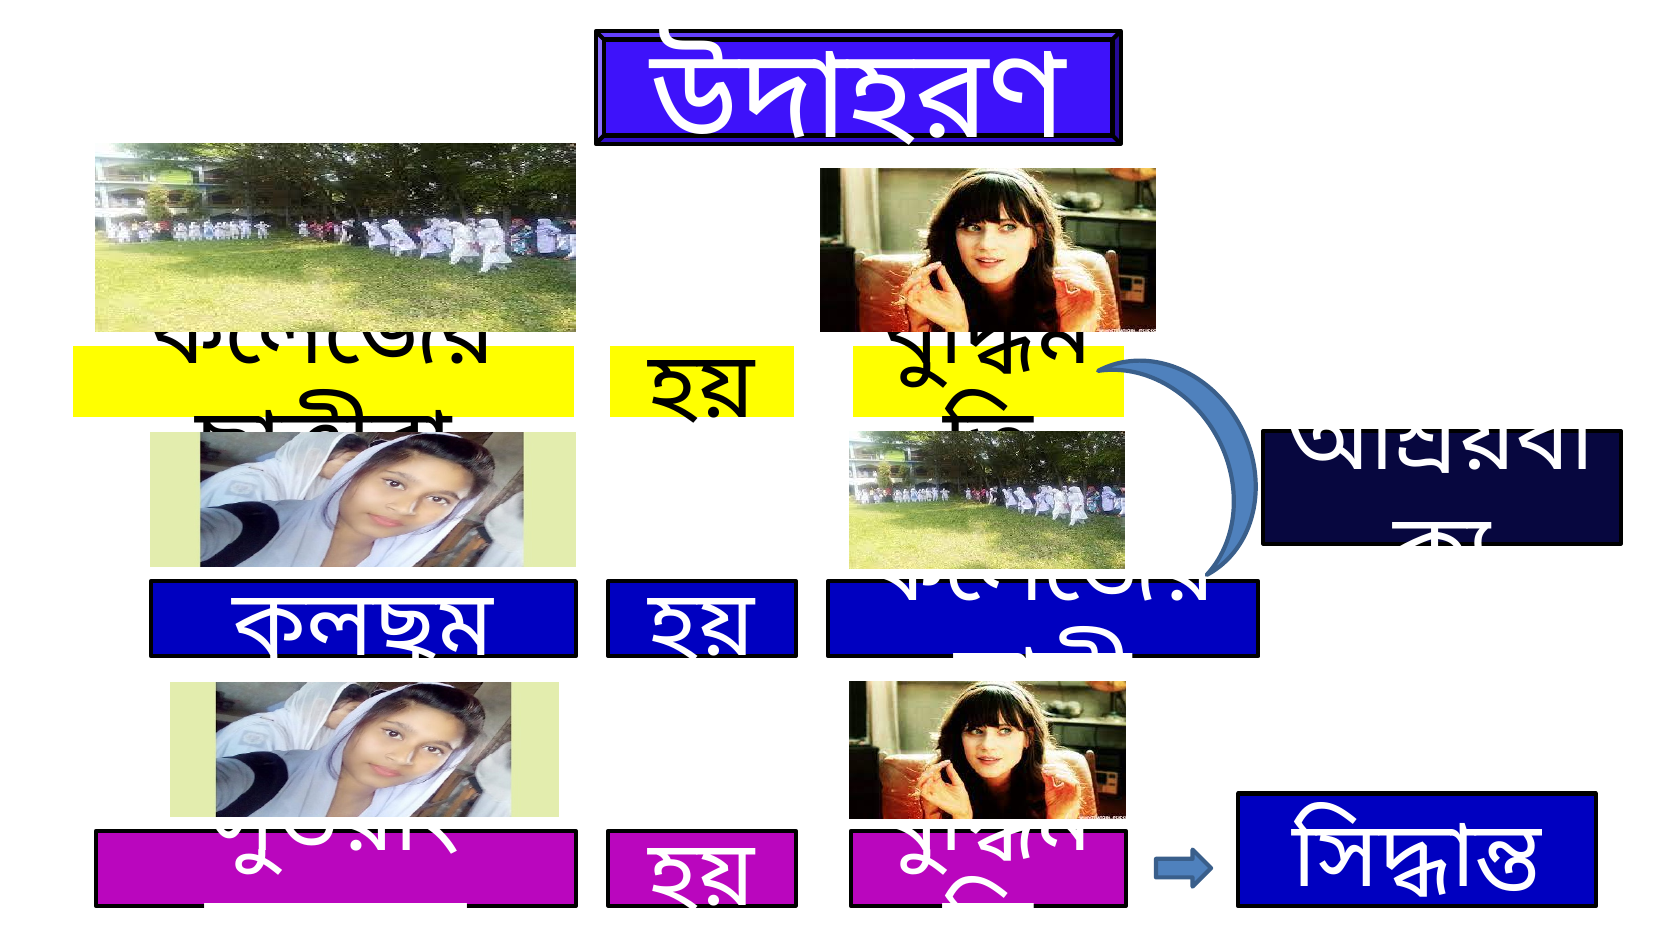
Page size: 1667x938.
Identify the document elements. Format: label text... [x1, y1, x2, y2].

text_box [1096, 358, 1258, 577]
text_box [602, 33, 1114, 37]
text_box আশ্রয়বাক্য [1261, 429, 1623, 546]
picture [170, 682, 559, 817]
text_box সুতরাং কুলছুম [94, 829, 578, 908]
picture [95, 143, 577, 332]
text_box [1153, 847, 1214, 889]
text_box সিদ্ধান্ত [1236, 791, 1598, 908]
picture [820, 168, 1157, 332]
text_box কলেজের ছাত্রী [826, 579, 1260, 658]
text_box উদাহরণ [594, 29, 1123, 146]
text_box কুলছুম [149, 579, 578, 658]
text_box বুদ্ধিমতি [849, 342, 1128, 421]
picture [849, 431, 1125, 569]
picture [150, 432, 577, 568]
text_box কলেজের ছাত্রীরা [69, 342, 578, 421]
text_box হয় [606, 829, 798, 908]
picture [849, 680, 1127, 819]
text_box হয় [606, 579, 798, 658]
text_box হয় [606, 342, 798, 421]
text_box বুদ্ধিমতি [849, 829, 1128, 908]
